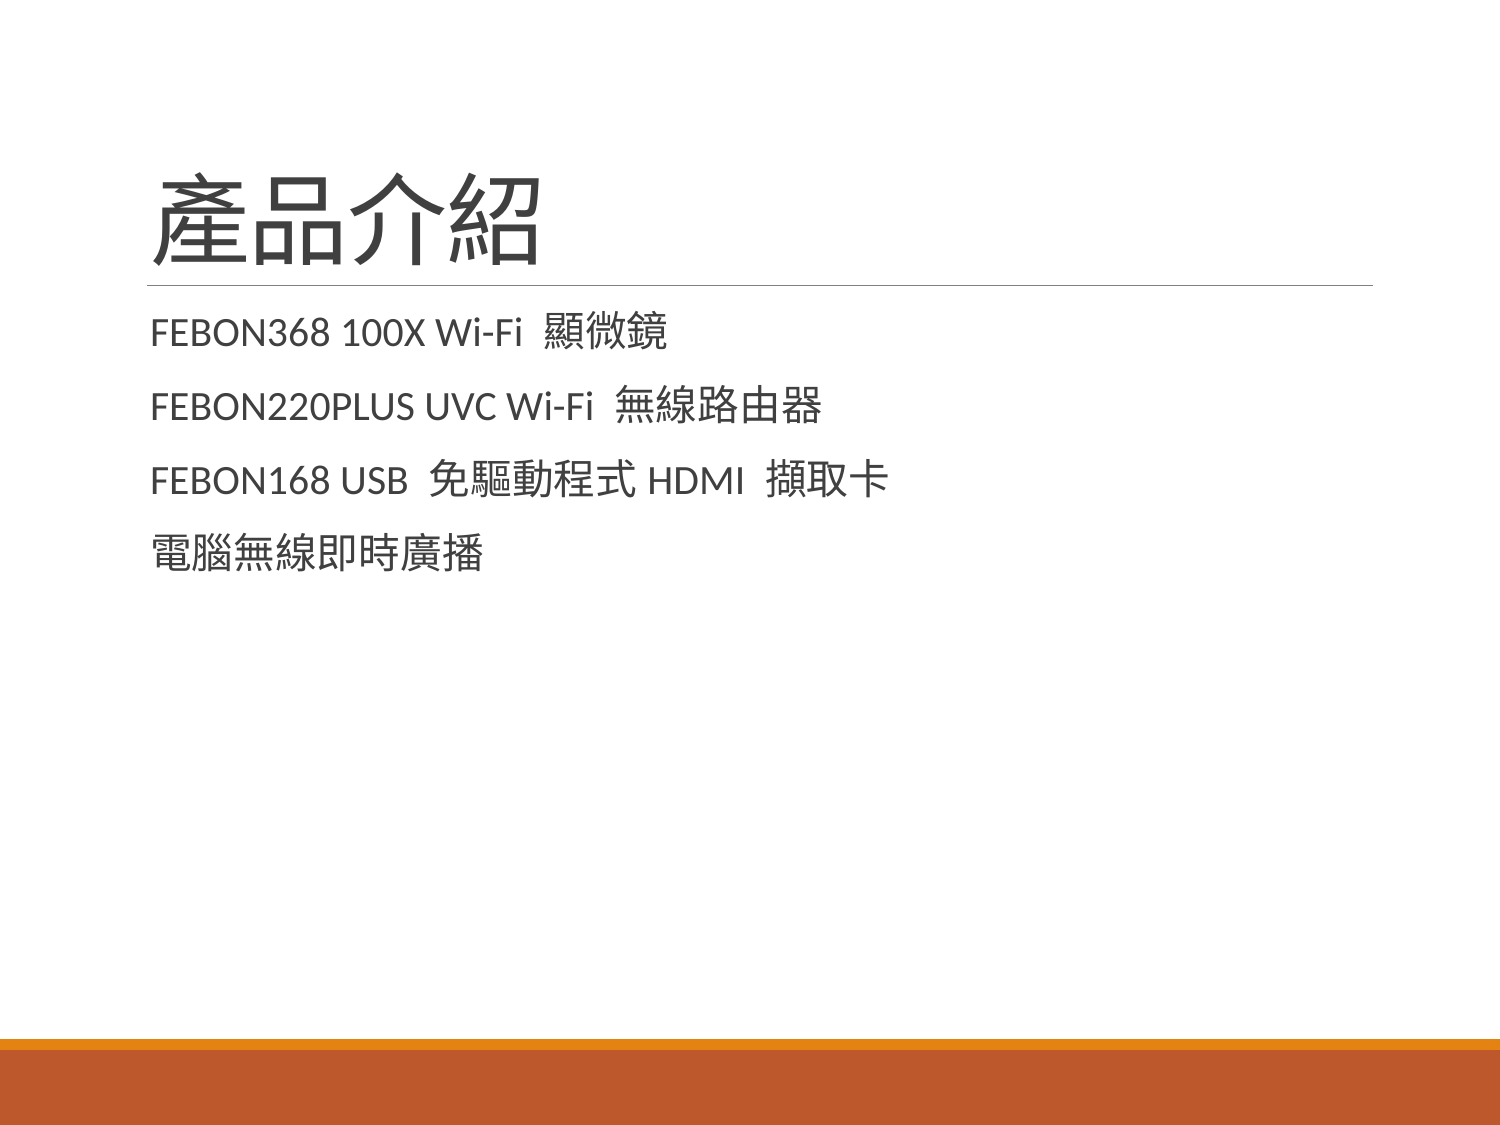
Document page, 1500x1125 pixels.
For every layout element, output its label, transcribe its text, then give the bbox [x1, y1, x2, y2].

title 產品介紹 [135, 47, 1373, 285]
list FEBON368 100X Wi-Fi 顯微鏡 FEBON220PLUS UVC Wi-Fi 無線路由器 FEBON168 USB 免驅動程式HDMI 擷取卡 電腦無線即時廣播 [135, 302, 1373, 963]
